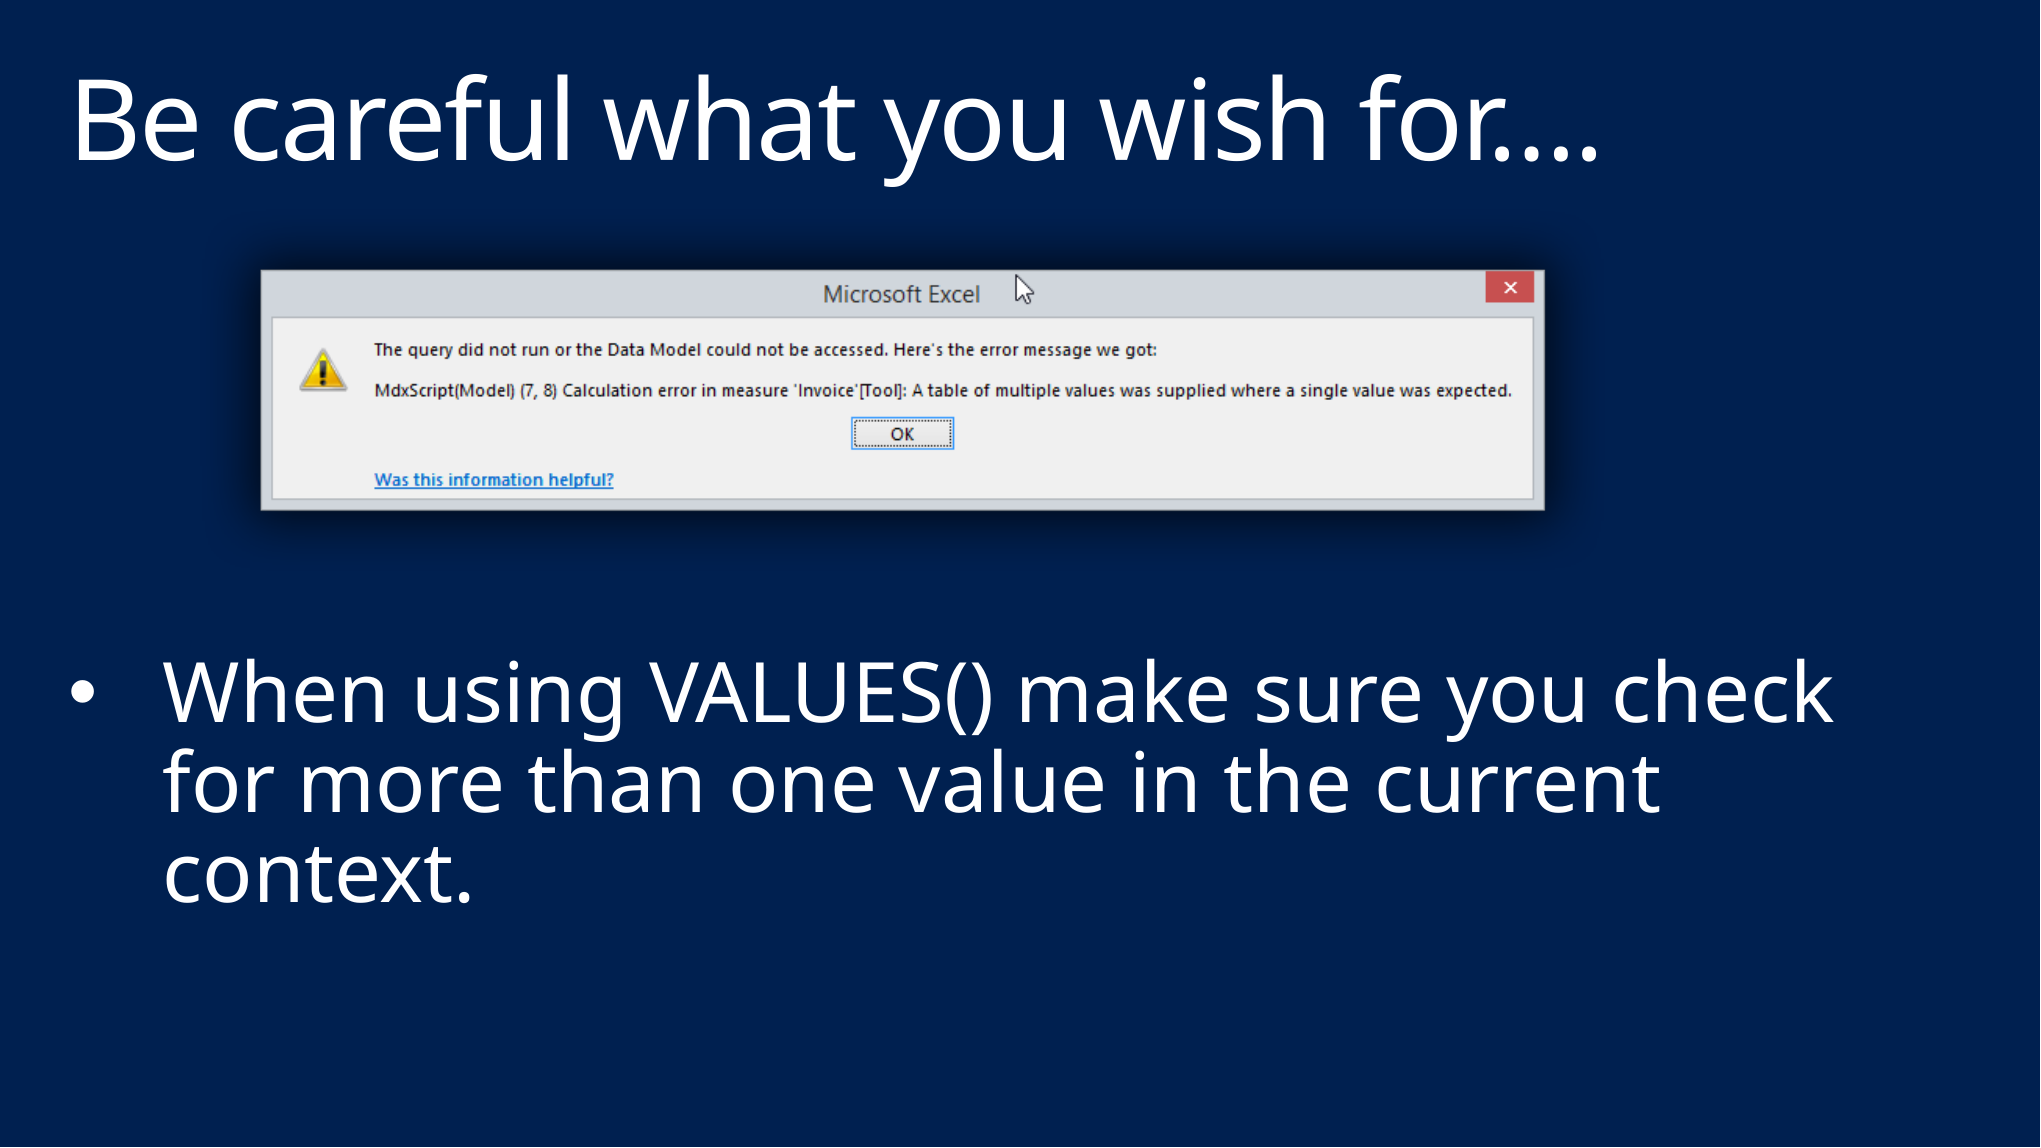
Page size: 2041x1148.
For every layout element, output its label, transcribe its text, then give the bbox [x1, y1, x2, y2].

picture [194, 204, 1612, 578]
title Be careful what you wish for…. [45, 48, 1996, 198]
list When using VALUES() make sure you check for more than one value in the current context. [45, 198, 1996, 856]
